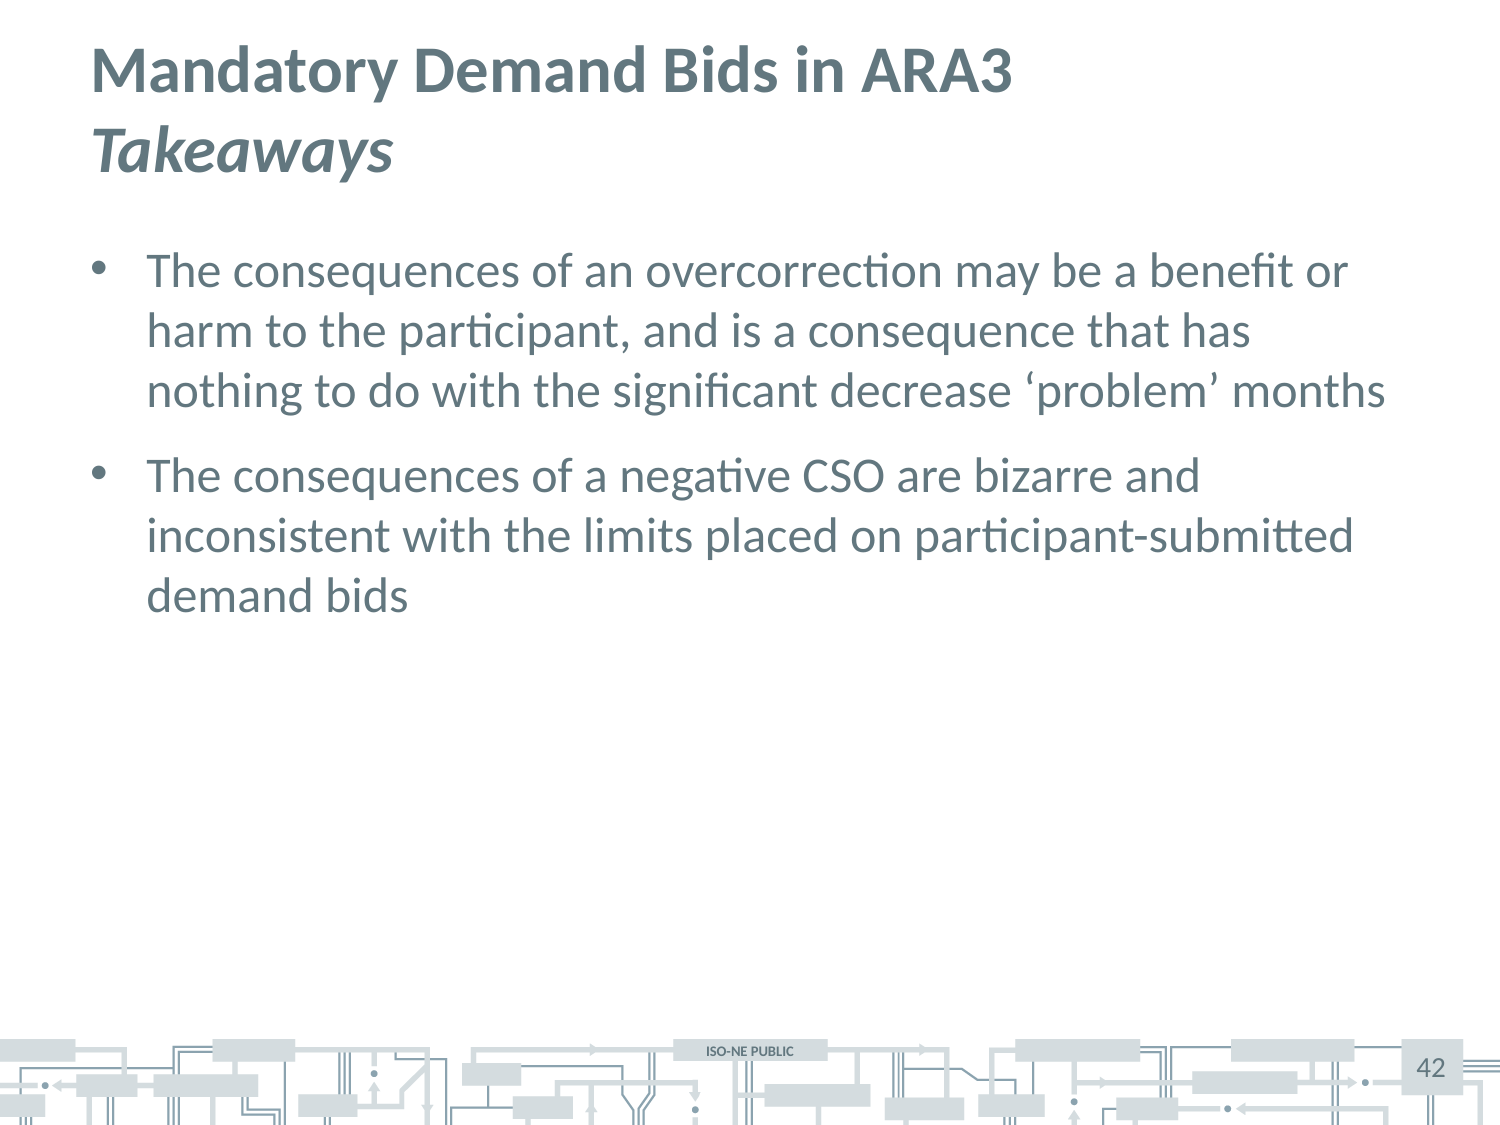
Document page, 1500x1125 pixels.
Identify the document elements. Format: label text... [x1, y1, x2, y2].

slide_number 42 [1400, 1044, 1463, 1088]
list The consequences of an overcorrection may be a benefit or harm to the participant, and is a consequence that has nothing to do with the significant decrease ‘problem’ months The consequences of a negative CSO are bizarre and inconsistent with the limits placed on participant-submitted demand bids [75, 229, 1425, 1020]
picture [0, 1031, 1500, 1125]
title Mandatory Demand Bids in ARA3 Takeaways [75, 12, 1425, 200]
